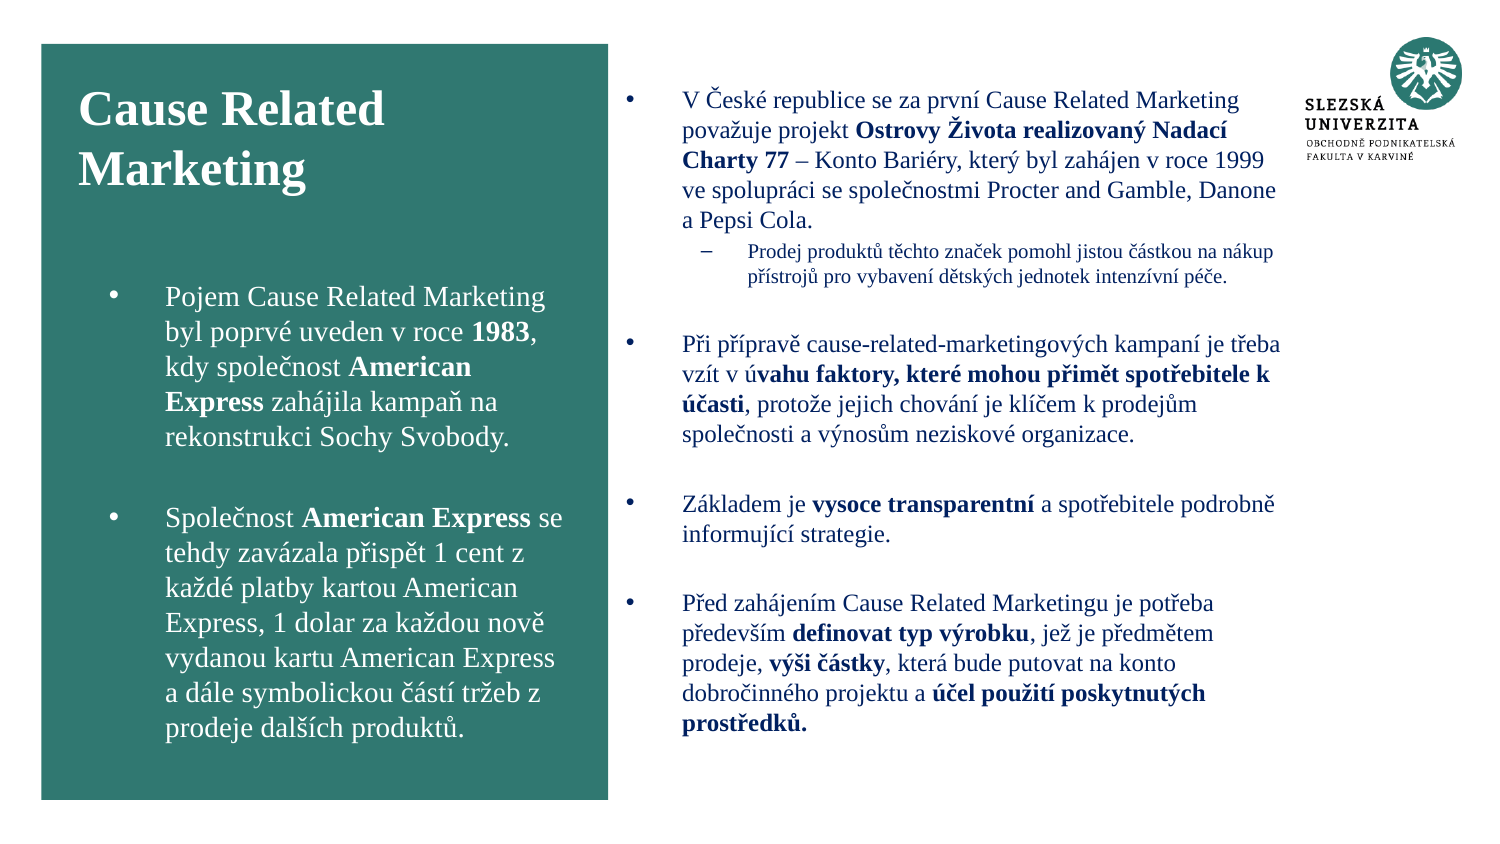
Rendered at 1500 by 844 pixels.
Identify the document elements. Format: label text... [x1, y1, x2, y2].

text_box Pojem Cause Related Marketing byl poprvé uveden v roce 1983, kdy společnost American Express zahájila kampaň na rekonstrukci Sochy Svobody. Společnost American Express se tehdy zavázala přispět 1 cent z každé platby kartou American Express, 1 dolar za každou nově vydanou kartu American Express a dále symbolickou částí tržeb z prodeje dalších produktů. [93, 269, 590, 825]
picture [1304, 36, 1463, 160]
text_box Cause Related Marketing [63, 67, 586, 245]
text_box V České republice se za první Cause Related Marketing považuje projekt Ostrovy Života realizovaný Nadací Charty 77 – Konto Bariéry, který byl zahájen v roce 1999 ve spolupráci se společnostmi Procter and Gamble, Danone a Pepsi Cola. Prodej produktů těchto značek pomohl jistou částkou na nákup přístrojů pro vybavení dětských jednotek intenzívní péče. Při přípravě cause-related-marketingových kampaní je třeba vzít v úvahu faktory, které mohou přimět spotřebitele k účasti, protože jejich chování je klíčem k prodejům společnosti a výnosům neziskové organizace. Základem je vysoce transparentní a spotřebitele podrobně informující strategie. Před zahájením Cause Related Marketingu je potřeba především definovat typ výrobku, jež je předmětem prodeje, výši částky, která bude putovat na konto dobročinného projektu a účel použití poskytnutých prostředků. [610, 1, 1299, 824]
text_box [39, 42, 610, 802]
text_box [68, 245, 565, 800]
